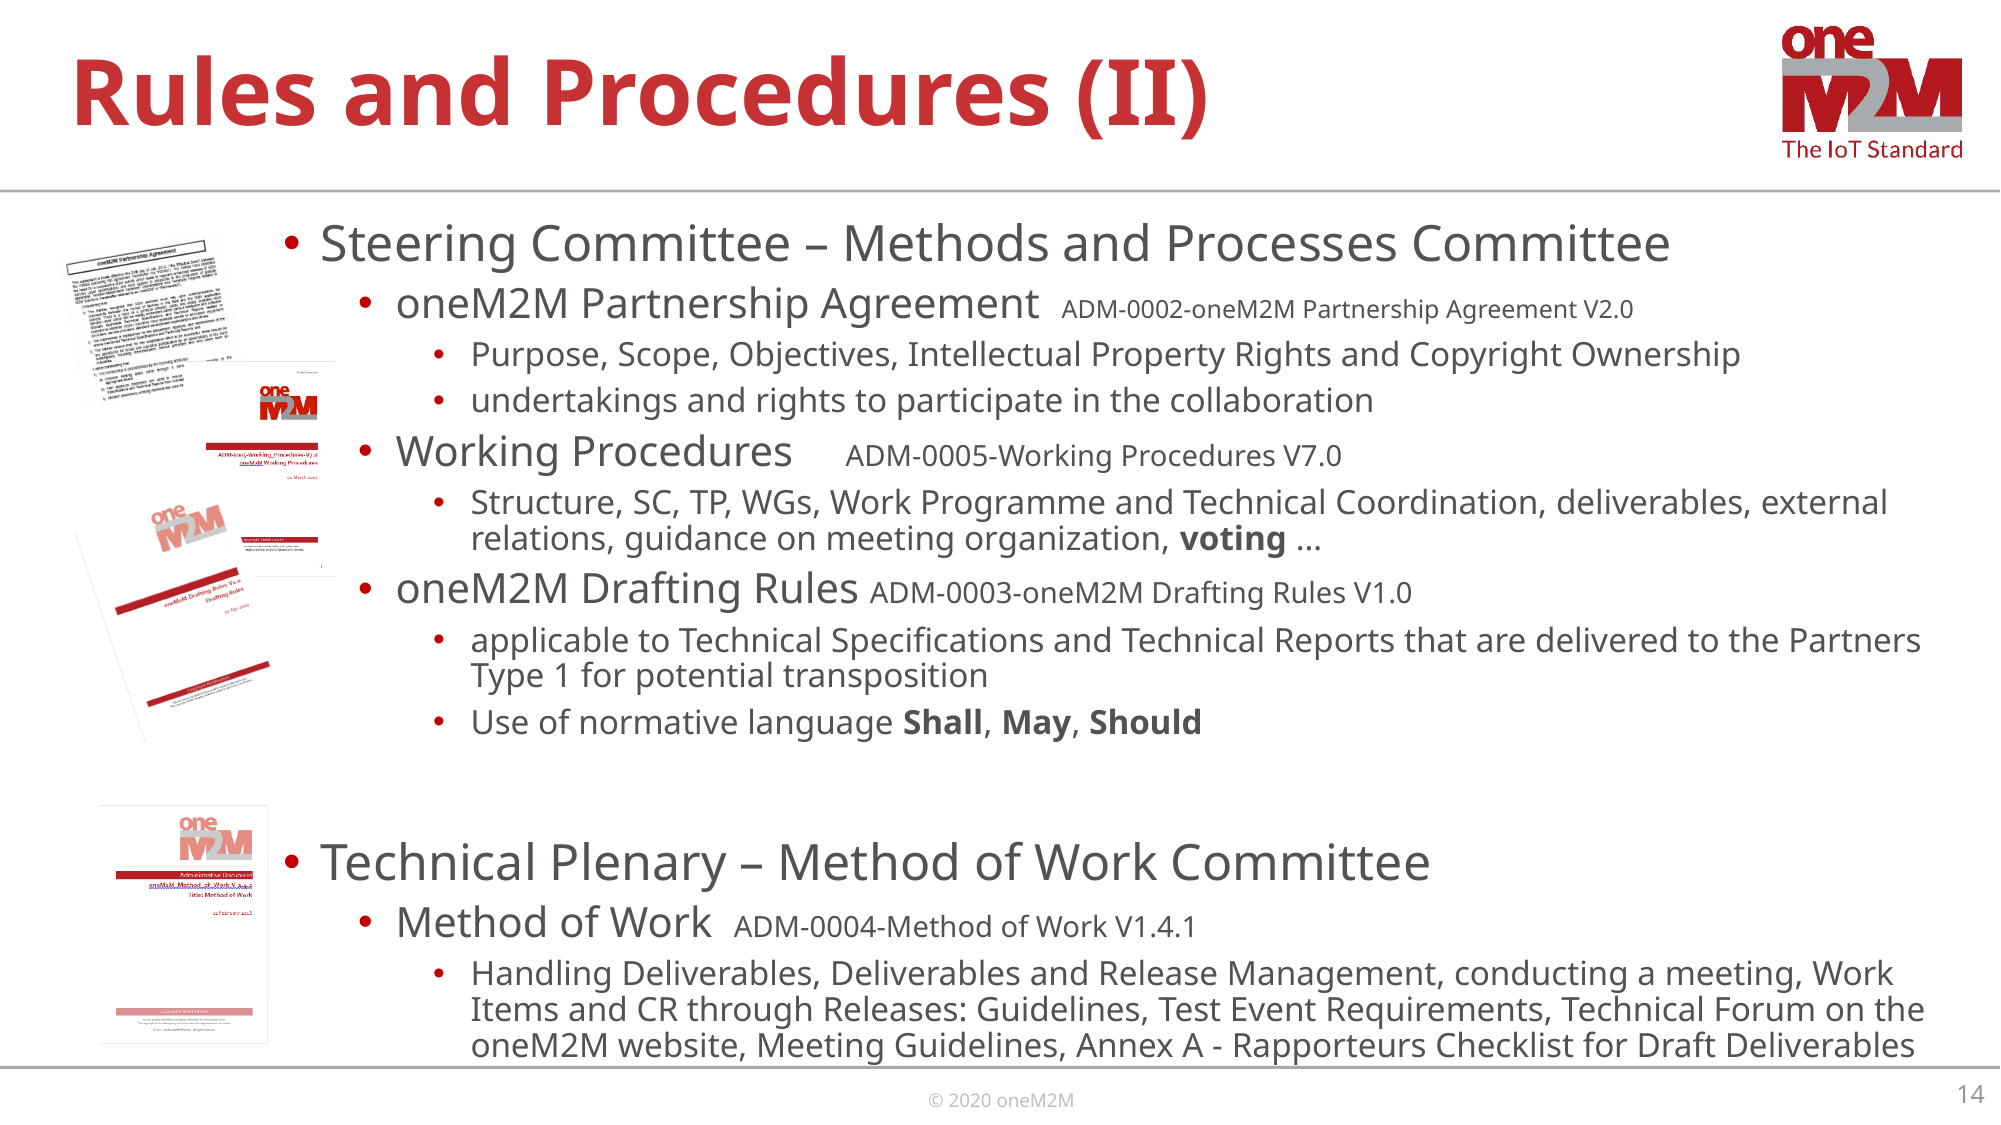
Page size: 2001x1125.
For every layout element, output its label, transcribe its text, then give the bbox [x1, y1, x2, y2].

list Steering Committee – Methods and Processes Committee oneM2M Partnership Agreement ADM-0002-oneM2M Partnership Agreement V2.0 Purpose, Scope, Objectives, Intellectual Property Rights and Copyright Ownership undertakings and rights to participate in the collaboration Working Procedures ADM-0005-Working Procedures V7.0 Structure, SC, TP, WGs, Work Programme and Technical Coordination, deliverables, external relations, guidance on meeting organization, voting … oneM2M Drafting Rules ADM-0003-oneM2M Drafting Rules V1.0 applicable to Technical Specifications and Technical Reports that are delivered to the Partners Type 1 for potential transposition Use of normative language Shall, May, Should Technical Plenary – Method of Work Committee Method of Work ADM-0004-Method of Work V1.4.1 Handling Deliverables, Deliverables and Release Management, conducting a meeting, Work Items and CR through Releases: Guidelines, Test Event Requirements, Technical Forum on the oneM2M website, Meeting Guidelines, Annex A - Rapporteurs Checklist for Draft Deliverables [268, 210, 1961, 998]
slide_number 14 [1918, 1065, 2000, 1125]
picture [100, 805, 269, 1044]
picture [58, 230, 335, 744]
title Rules and Procedures (II) [54, 0, 1343, 193]
picture [1772, 17, 1971, 166]
